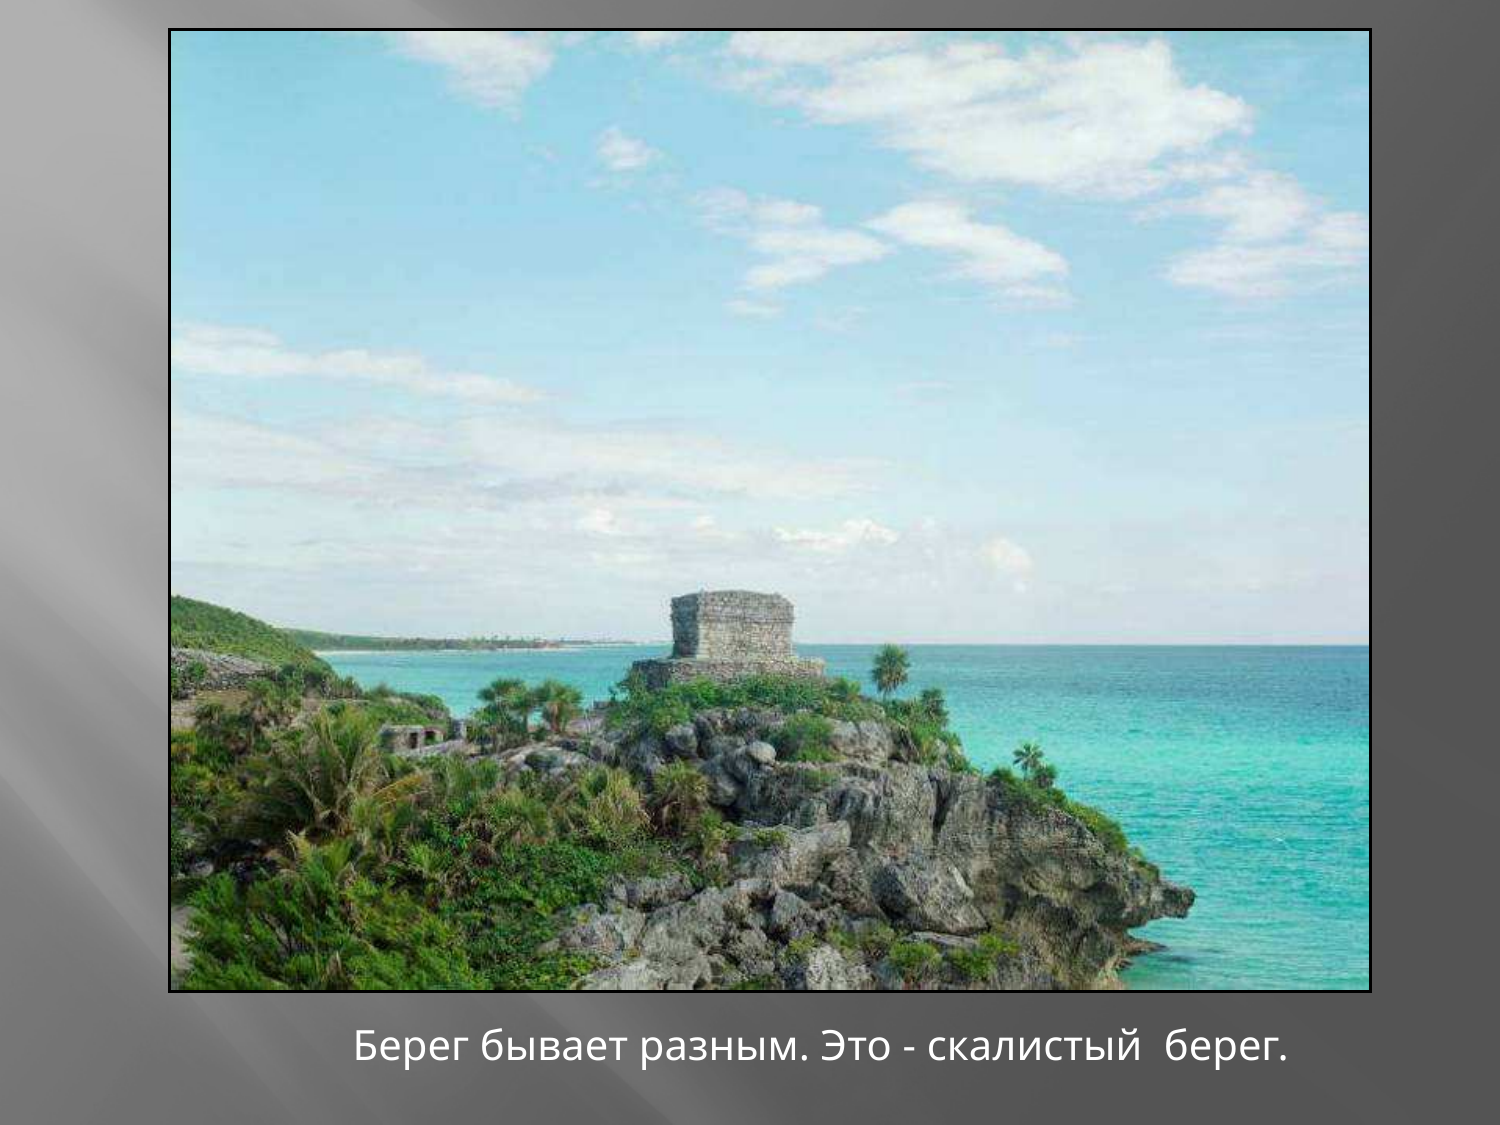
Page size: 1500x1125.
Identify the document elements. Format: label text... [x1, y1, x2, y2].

text_box Берег бывает разным. Это - скалистый берег. [312, 1032, 1329, 1077]
picture [170, 30, 1370, 990]
